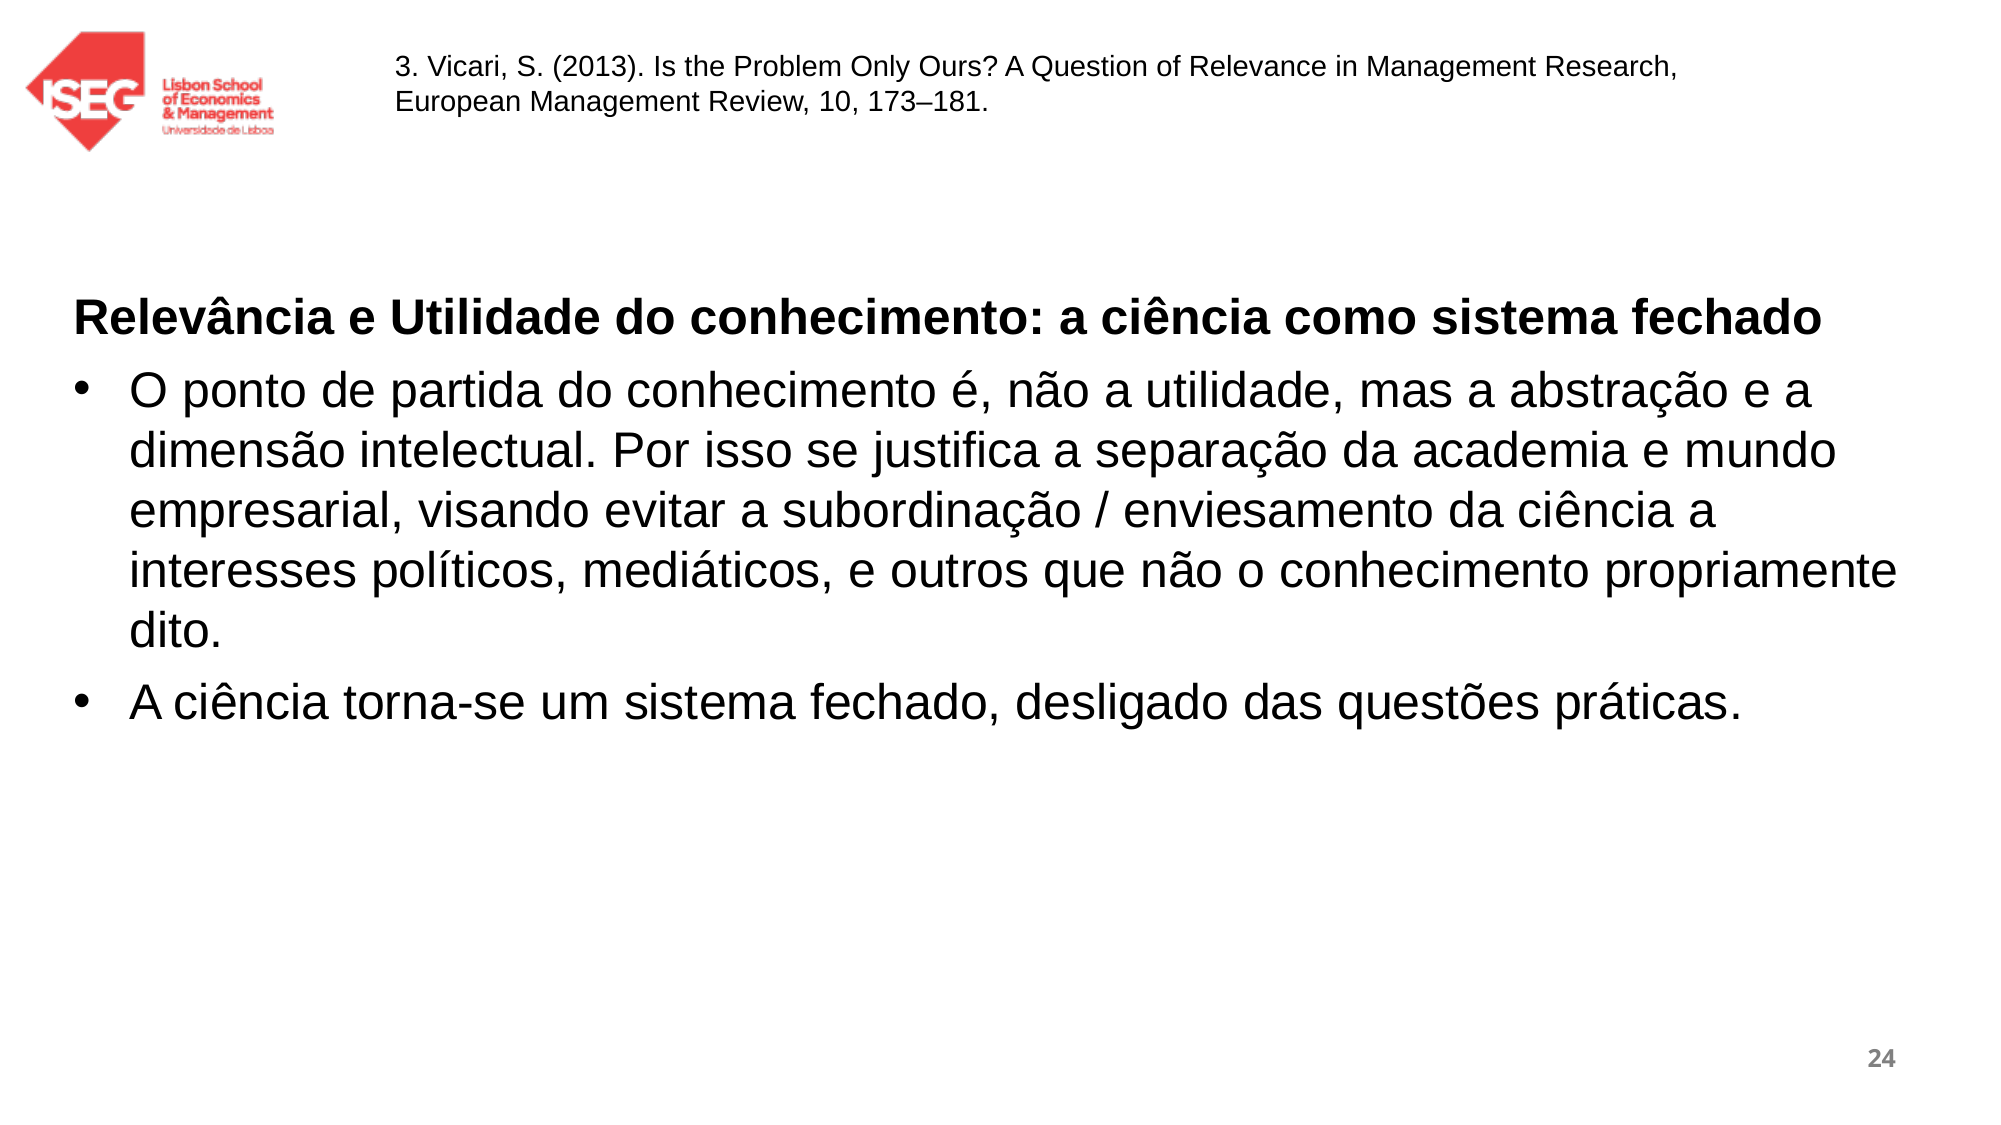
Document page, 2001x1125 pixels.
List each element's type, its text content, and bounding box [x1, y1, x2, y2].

text_box Relevância e Utilidade do conhecimento: a ciência como sistema fechado O ponto de partida do conhecimento é, não a utilidade, mas a abstração e a dimensão intelectual. Por isso se justifica a separação da academia e mundo empresarial, visando evitar a subordinação / enviesamento da ciência a interesses políticos, mediáticos, e outros que não o conhecimento propriamente dito. A ciência torna-se um sistema fechado, desligado das questões práticas. [58, 277, 1944, 1015]
text_box 3. Vicari, S. (2013). Is the Problem Only Ours? A Question of Relevance in Management Research, European Management Review, 10, 173–181. [380, 39, 1767, 125]
picture [8, 29, 291, 156]
text_box 24 [1820, 1017, 1944, 1084]
